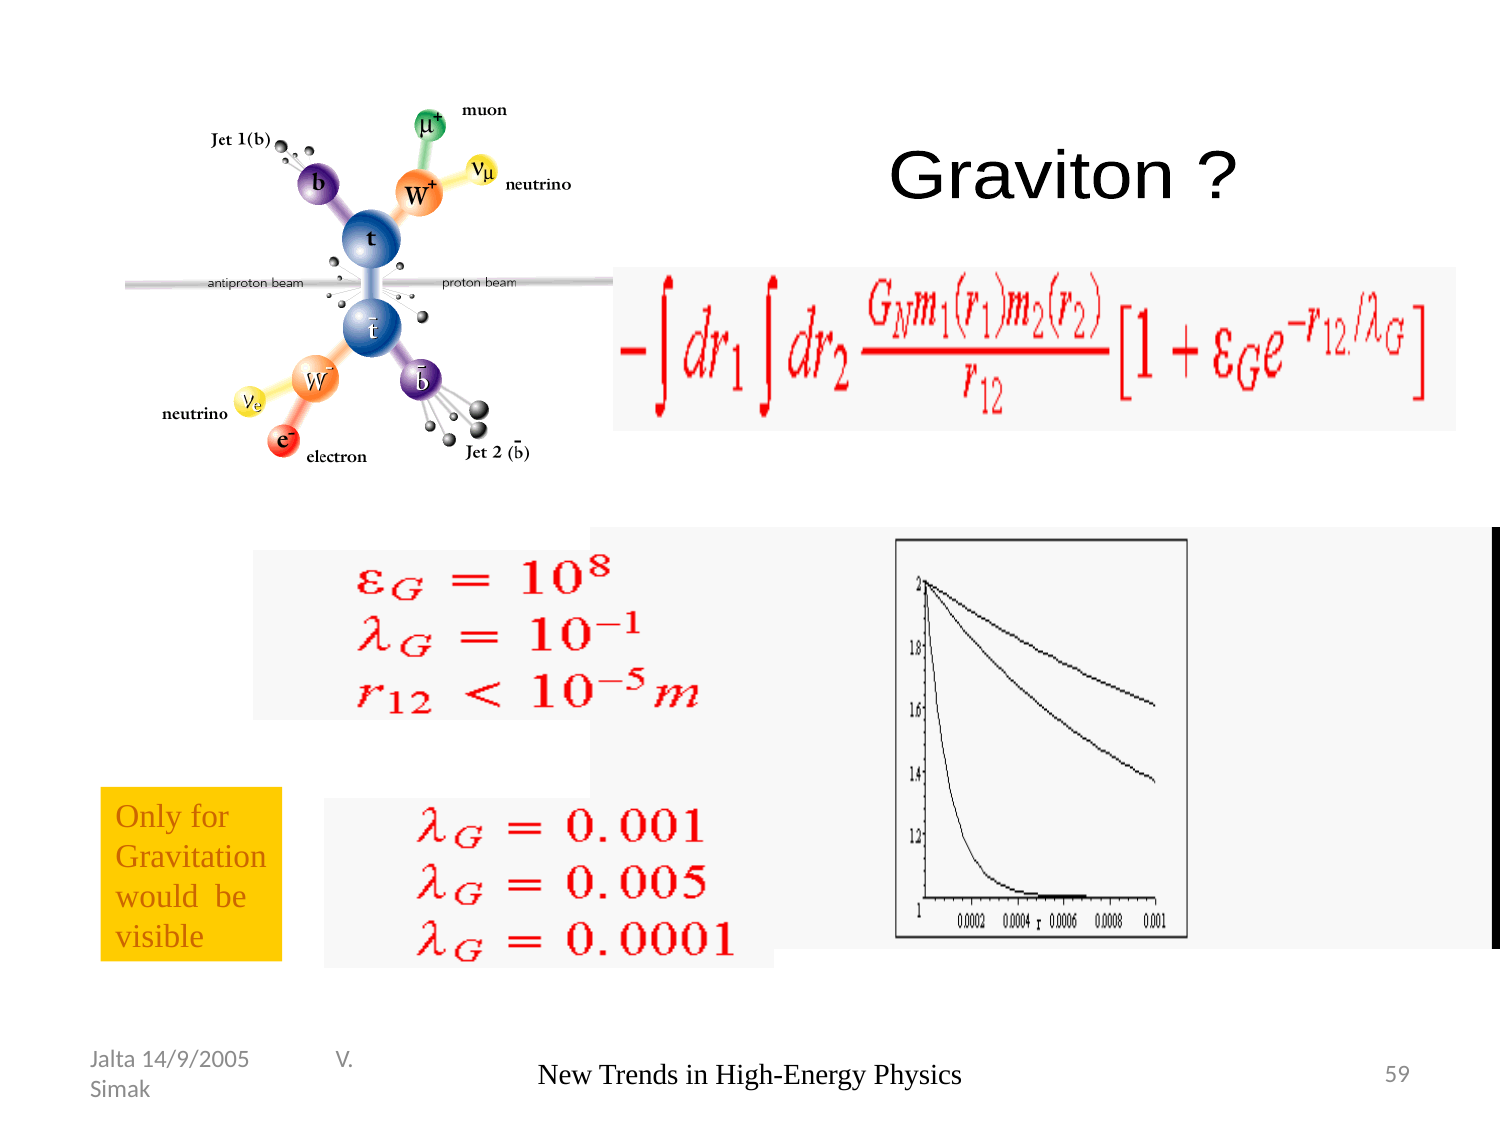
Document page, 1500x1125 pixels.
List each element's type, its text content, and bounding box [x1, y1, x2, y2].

picture [124, 74, 613, 499]
footer New Trends in High-Energy Physics [512, 1042, 988, 1103]
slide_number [75, 1042, 425, 1103]
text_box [616, 266, 1456, 431]
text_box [324, 798, 774, 968]
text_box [253, 550, 739, 720]
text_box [589, 526, 1500, 949]
slide_number 59 [1074, 1042, 1425, 1103]
text_box Only for Gravitation would be visible [100, 786, 283, 962]
